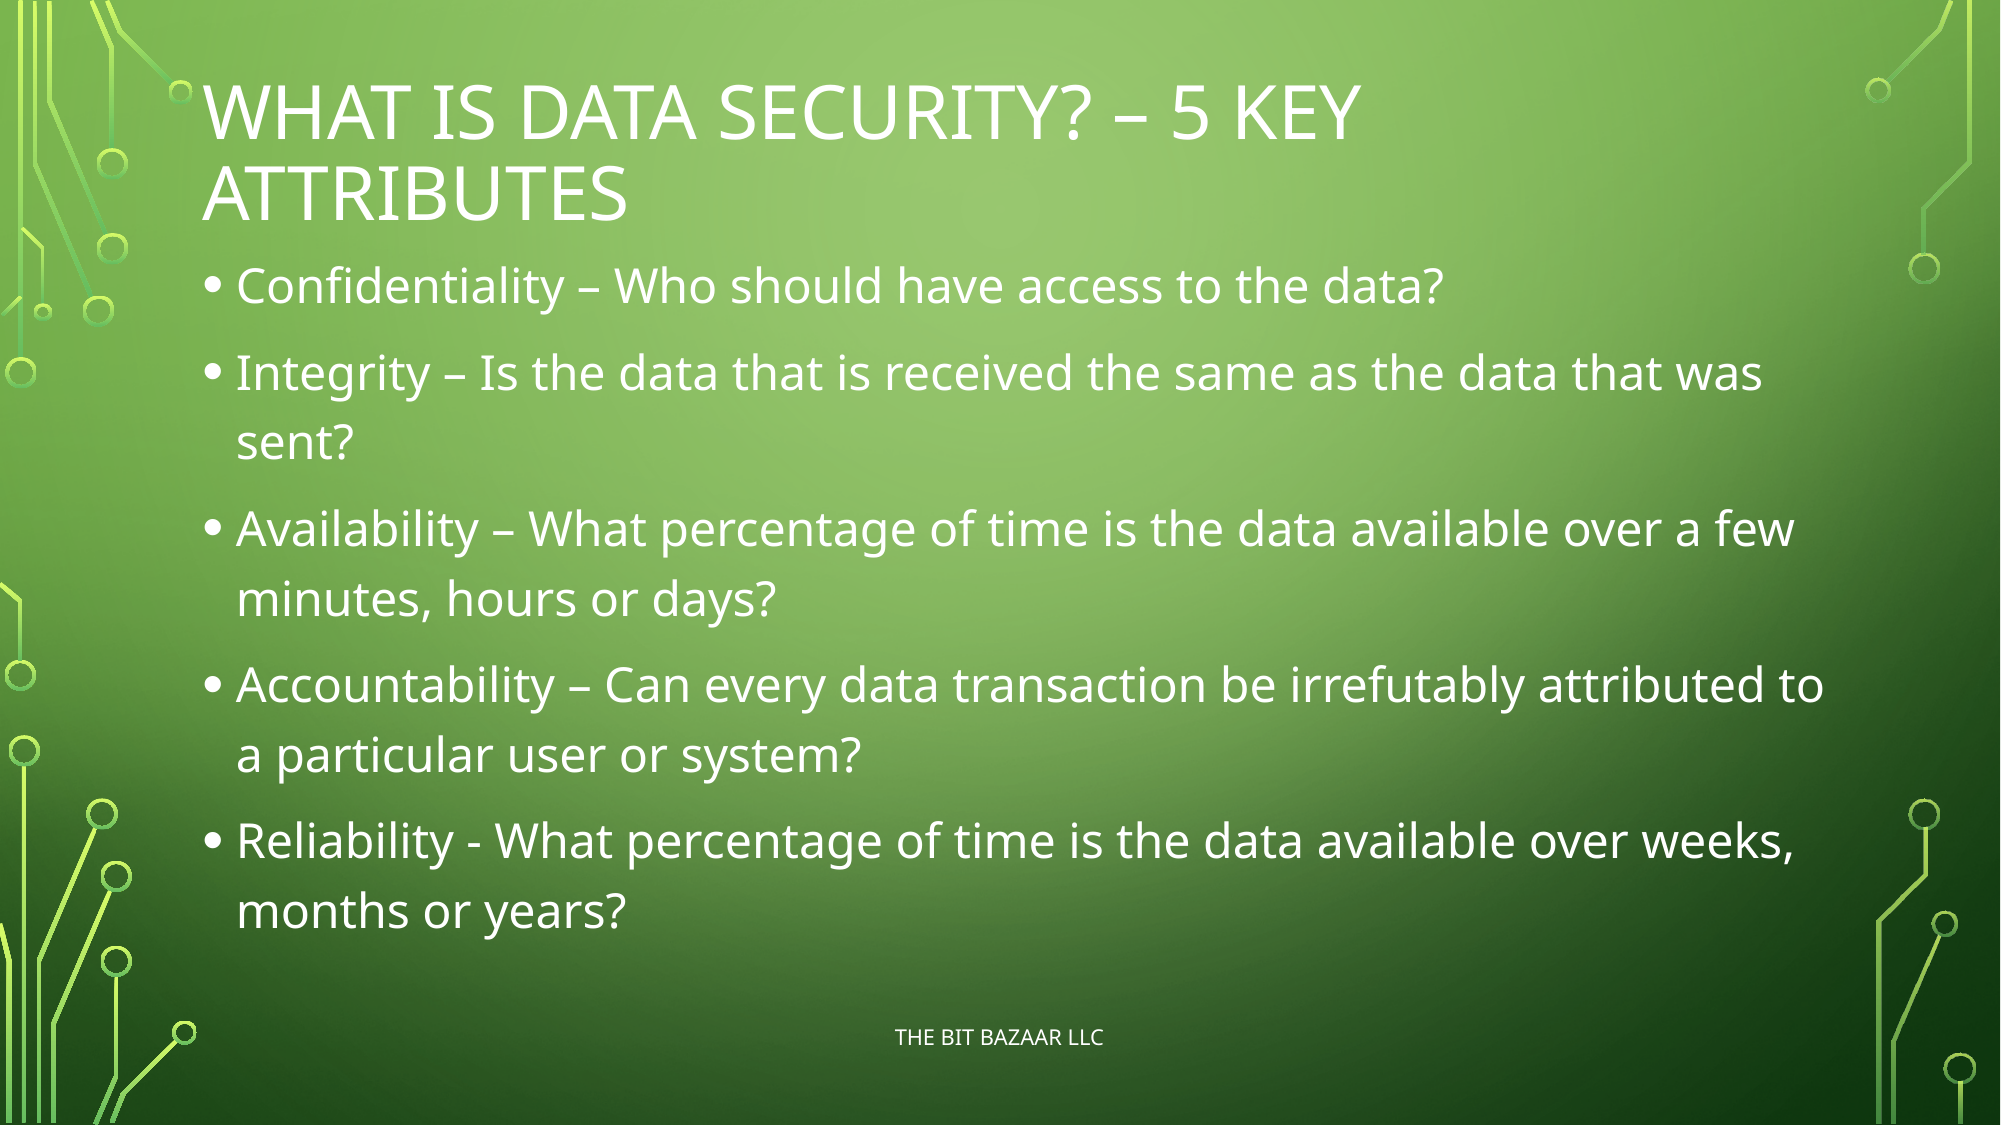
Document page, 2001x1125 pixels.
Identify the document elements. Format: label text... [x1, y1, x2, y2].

title What is data security? – 5 Key attributes [187, 34, 1813, 236]
footer The Bit Bazaar LLC [487, 1006, 1512, 1067]
list Confidentiality – Who should have access to the data? Integrity – Is the data that is received the same as the data that was sent? Availability – What percentage of time is the data available over a few minutes, hours or days? Accountability – Can every data transaction be irrefutably attributed to a particular user or system? Reliability - What percentage of time is the data available over weeks, months or years? [187, 236, 1848, 950]
